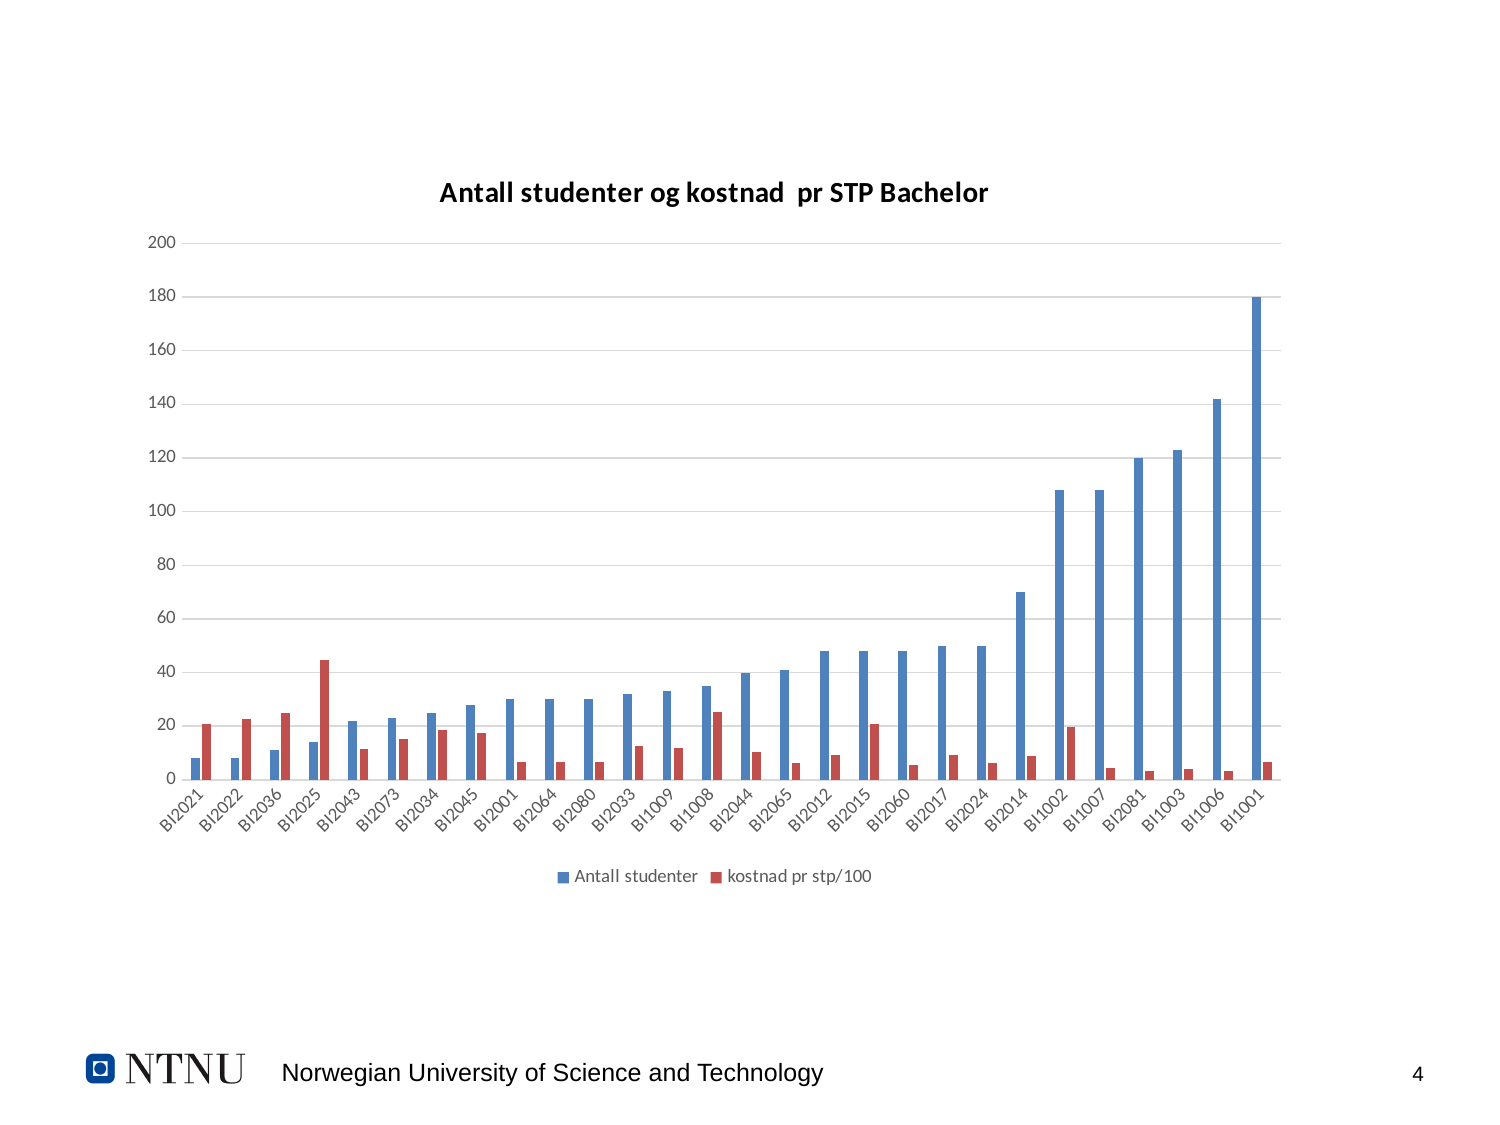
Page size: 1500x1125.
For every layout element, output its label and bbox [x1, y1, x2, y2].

chart [123, 148, 1306, 894]
picture [85, 1053, 246, 1084]
